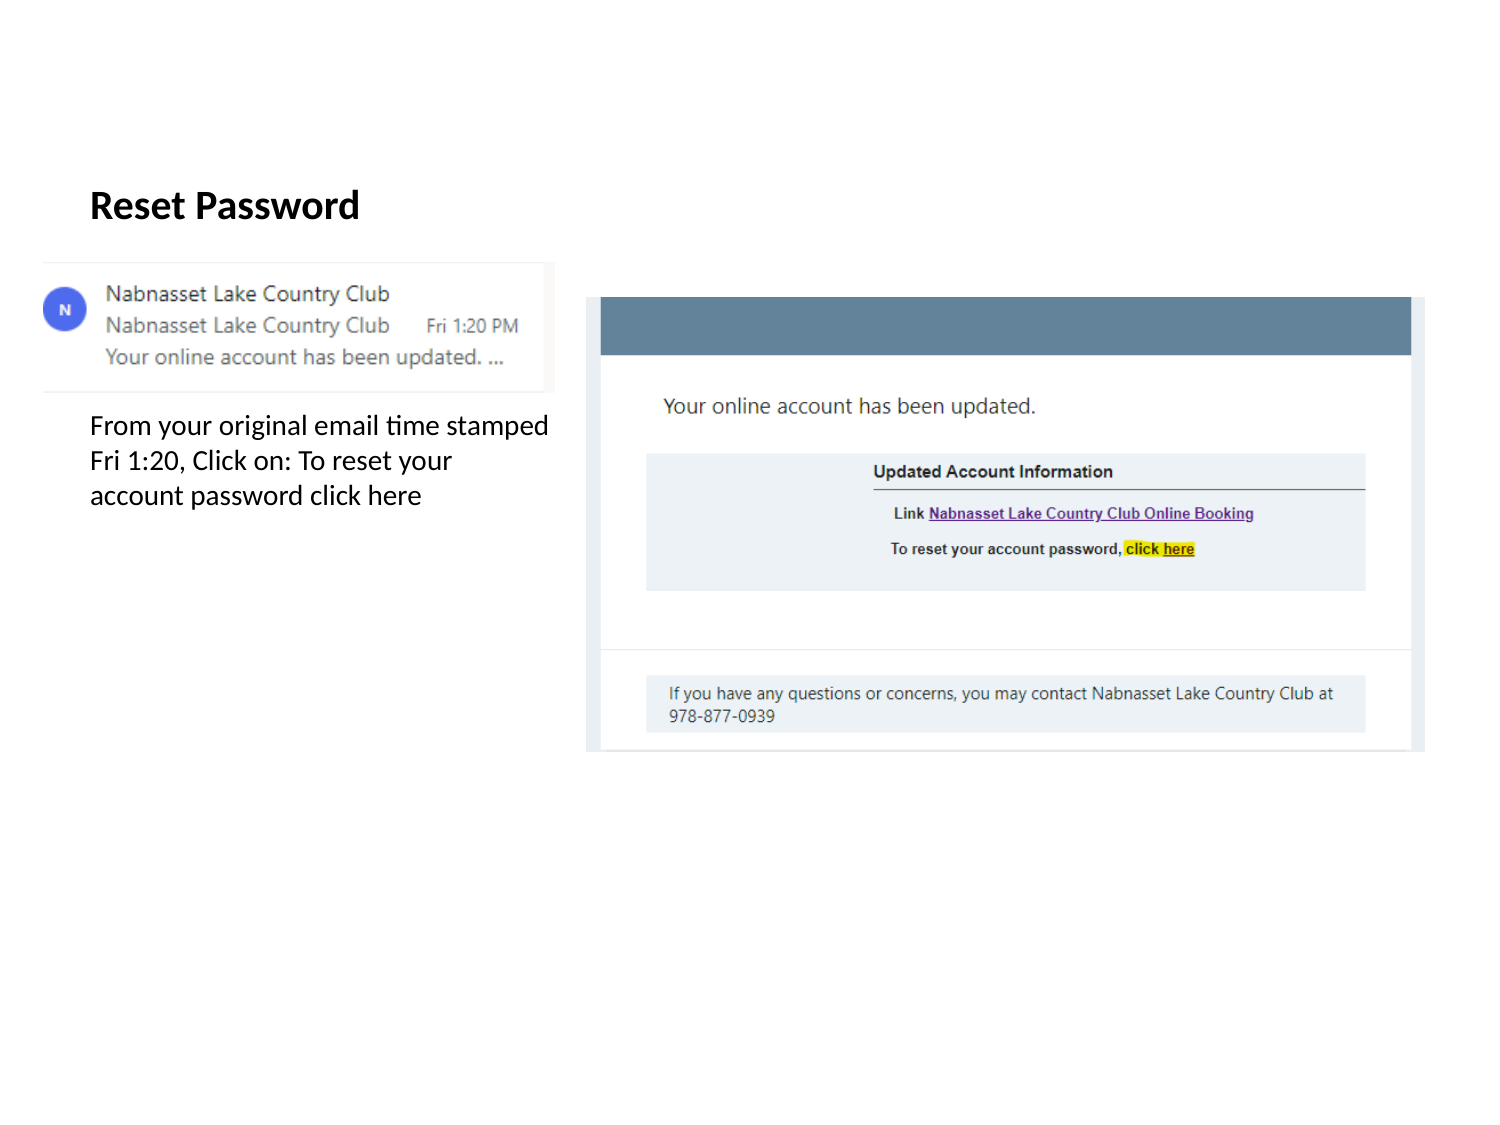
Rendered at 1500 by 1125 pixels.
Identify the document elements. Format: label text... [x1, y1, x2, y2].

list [586, 297, 1426, 753]
list From your original email time stamped Fri 1:20, Click on: To reset your account password click here [75, 235, 569, 1005]
picture [43, 262, 555, 393]
title Reset Password [75, 44, 569, 235]
